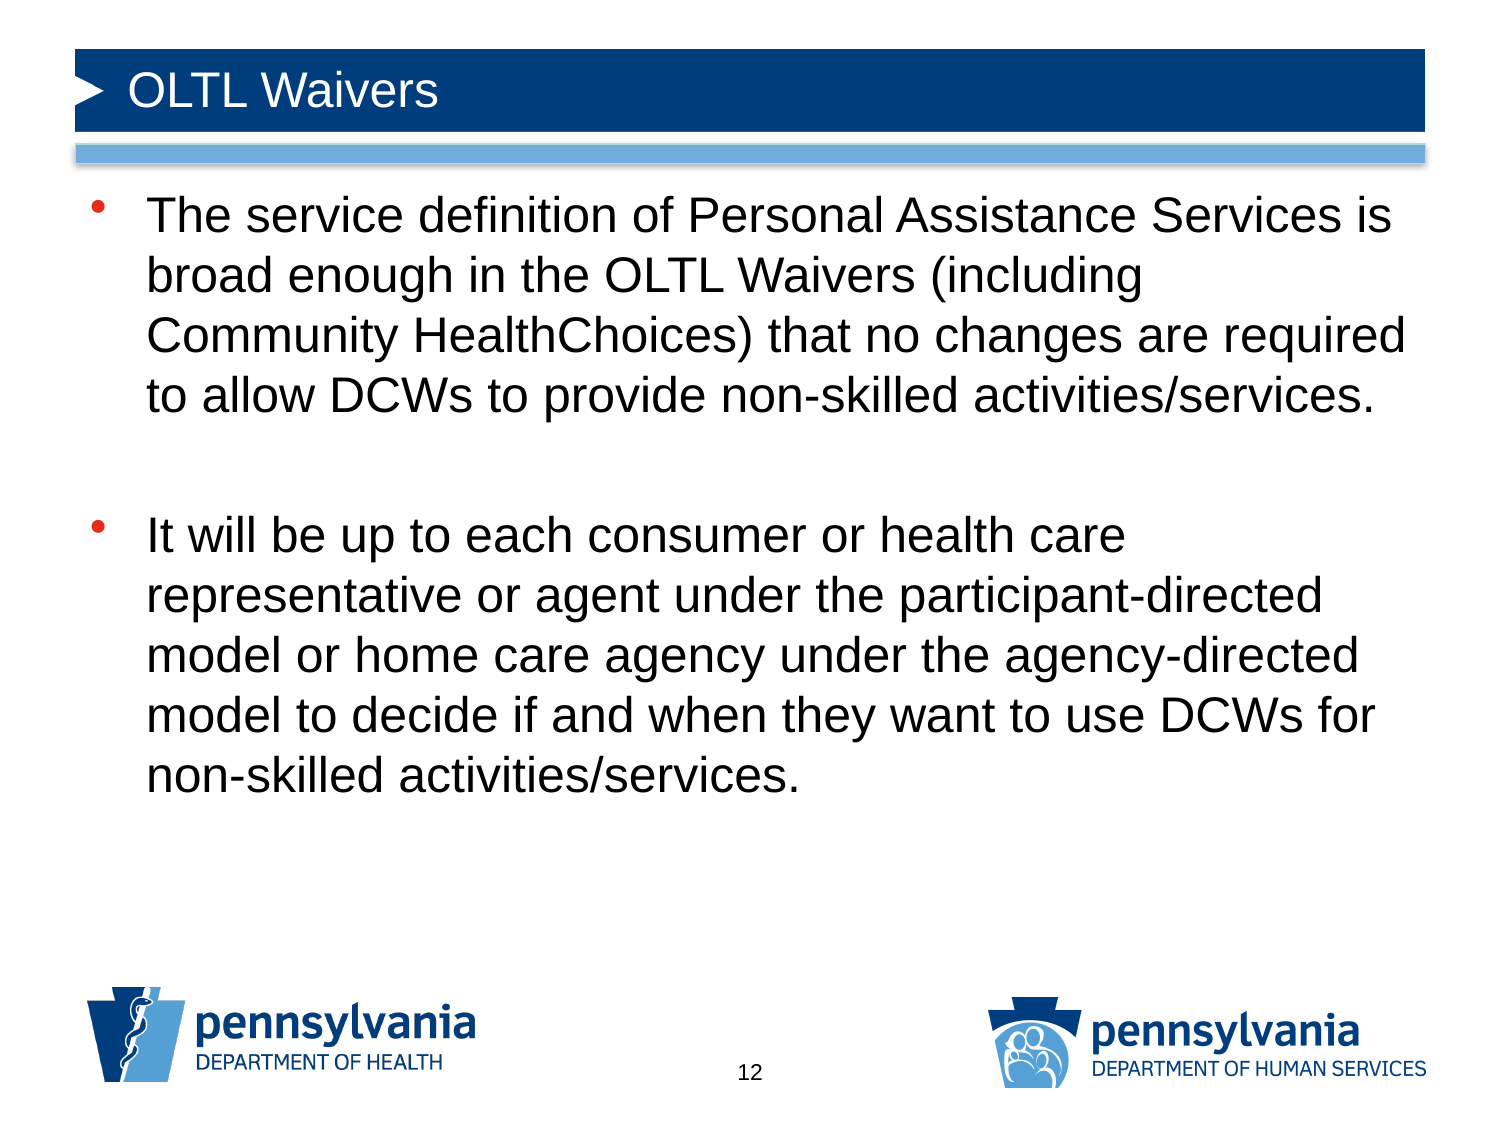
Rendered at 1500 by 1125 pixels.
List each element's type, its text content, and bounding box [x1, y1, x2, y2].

list The service definition of Personal Assistance Services is broad enough in the OLTL Waivers (including Community HealthChoices) that no changes are required to allow DCWs to provide non-skilled activities/services. It will be up to each consumer or health care representative or agent under the participant-directed model or home care agency under the agency-directed model to decide if and when they want to use DCWs for non-skilled activities/services. [75, 174, 1425, 963]
picture [988, 997, 1426, 1088]
slide_number 12 [575, 1050, 925, 1091]
title OLTL Waivers [112, 50, 1425, 125]
picture [75, 49, 1425, 134]
picture [87, 987, 476, 1082]
